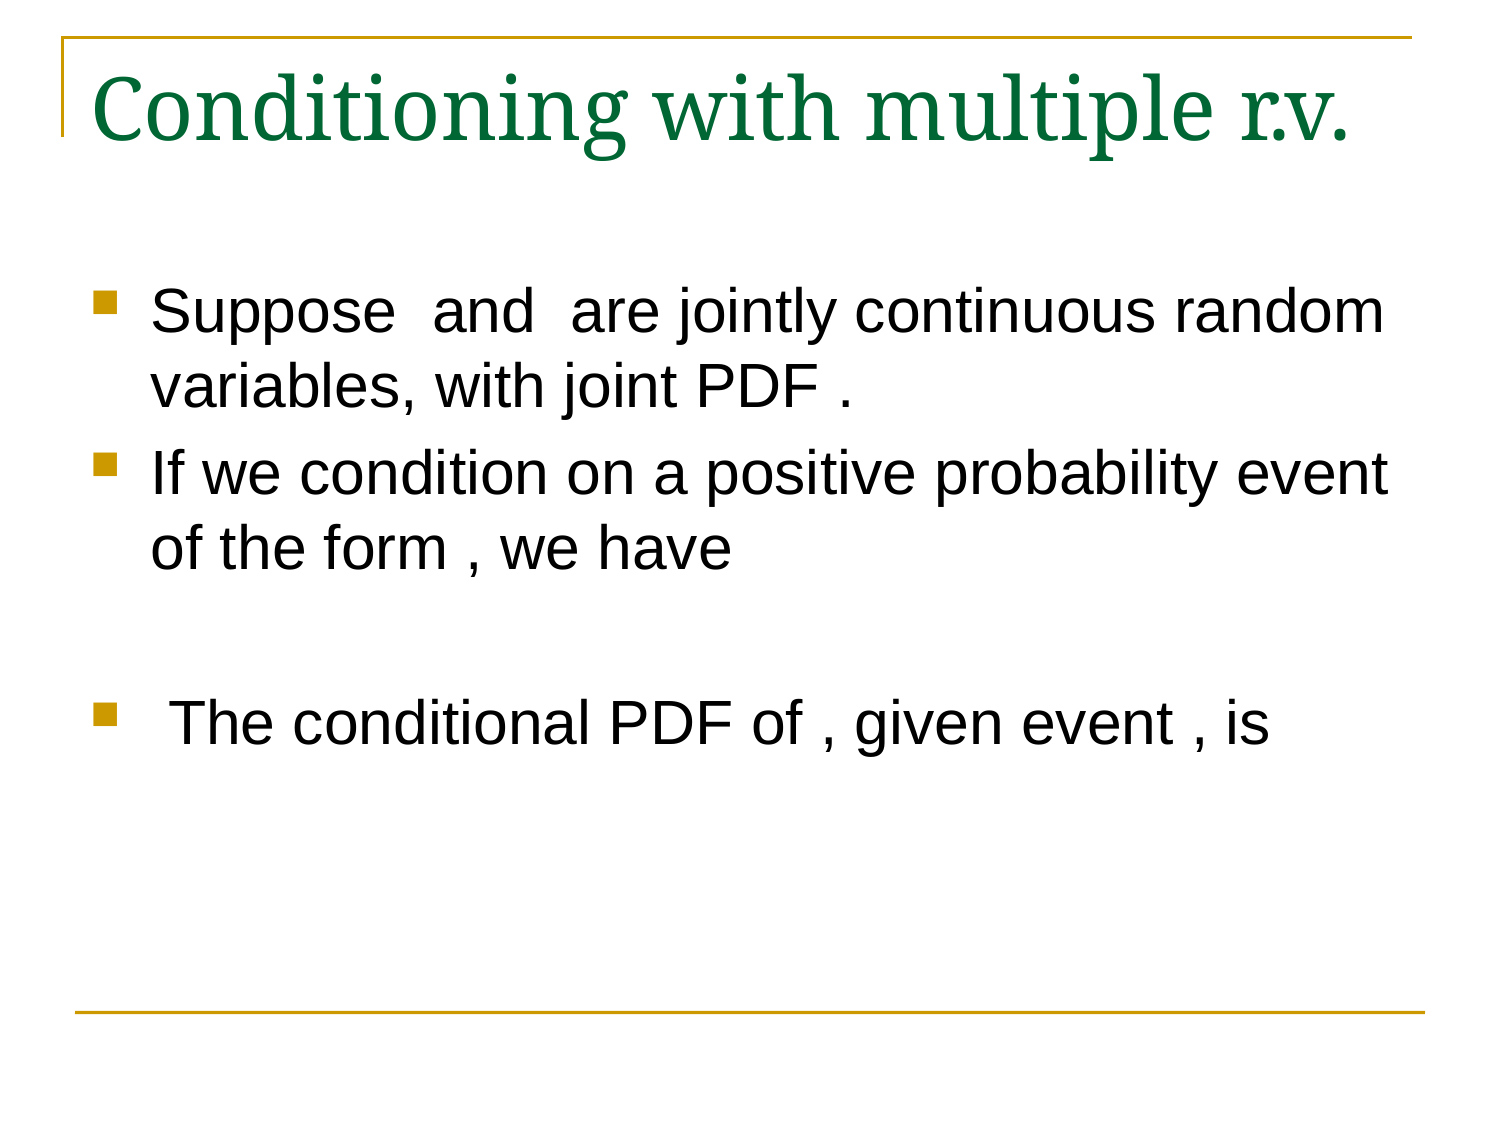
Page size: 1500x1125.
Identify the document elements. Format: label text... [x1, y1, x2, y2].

title Conditioning with multiple r.v. [75, 45, 1425, 233]
